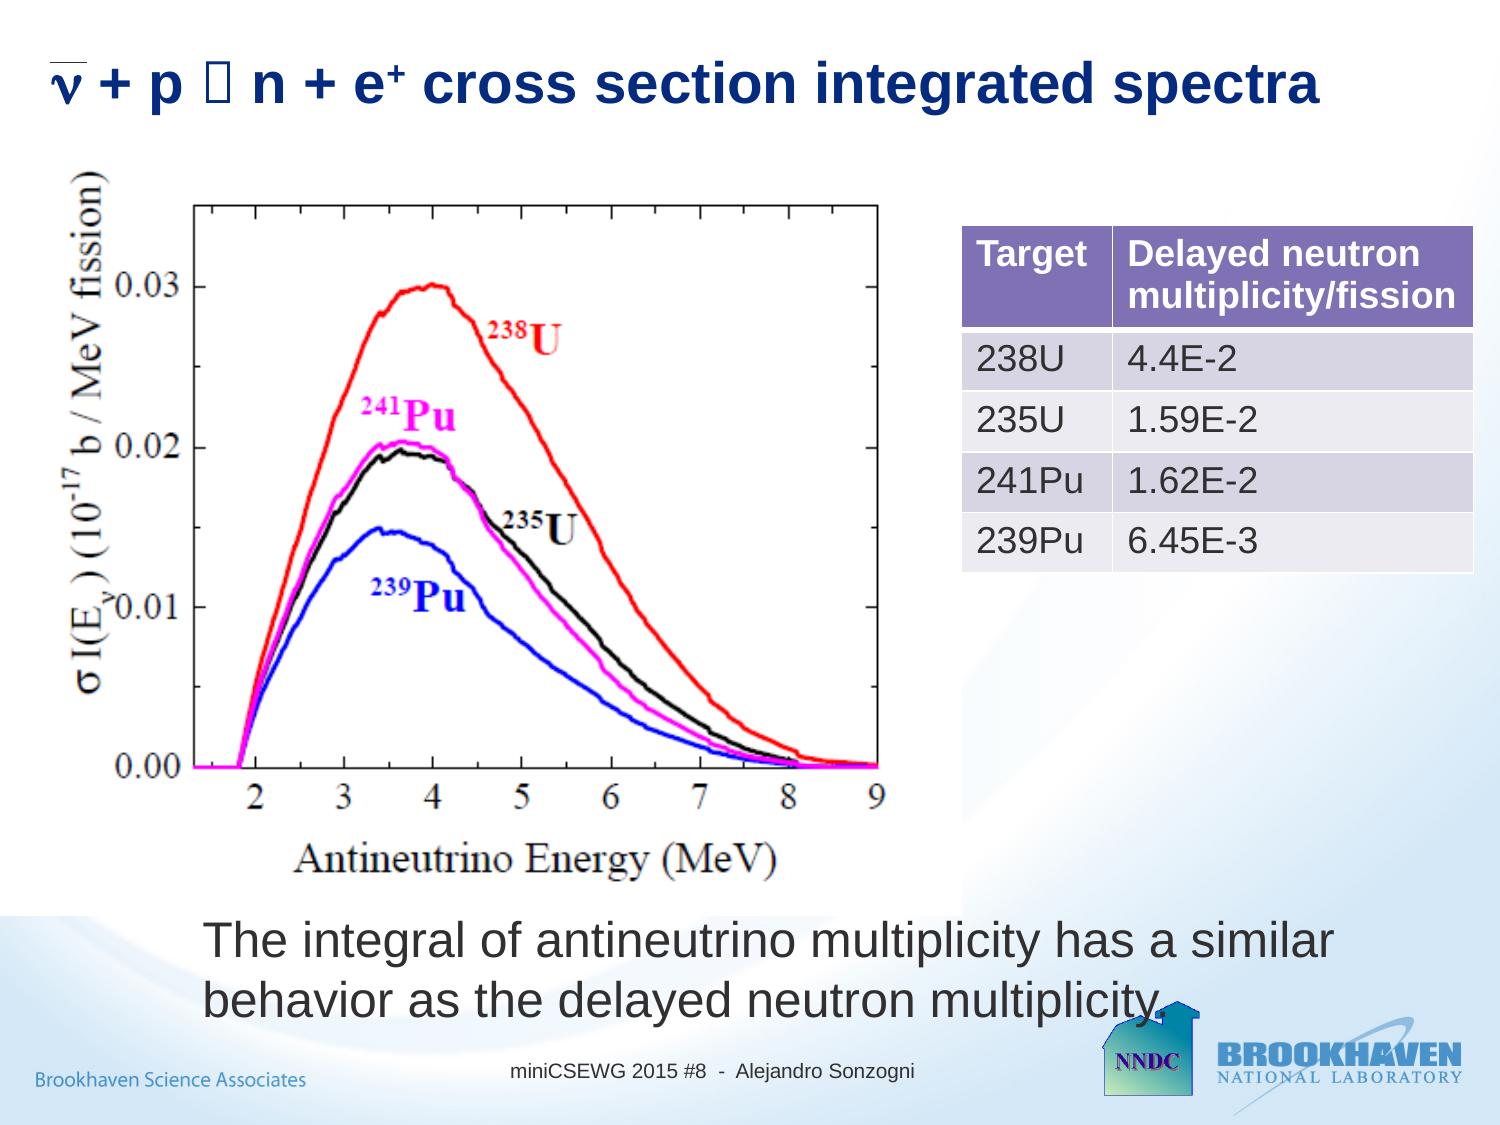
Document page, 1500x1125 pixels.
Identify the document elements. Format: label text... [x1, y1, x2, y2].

table_cell 4.4E-2 [1113, 333, 1473, 390]
table_cell 6.45E-3 [1113, 513, 1473, 572]
table_cell 235U [965, 392, 1112, 451]
picture [0, 1, 1500, 1125]
table_cell 1.62E-2 [1113, 453, 1473, 512]
table_header Delayed neutron multiplicity/fission [1113, 226, 1473, 327]
table_cell 241Pu [965, 453, 1112, 512]
text_box The integral of antineutrino multiplicity has a similar behavior as the delayed neutron multiplicity. [187, 899, 1371, 1035]
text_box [37, 37, 1376, 124]
table_cell 239Pu [965, 513, 1112, 572]
table_cell 238U [965, 333, 1112, 390]
table_header Target [965, 226, 1112, 327]
table_cell 1.59E-2 [1113, 392, 1473, 451]
